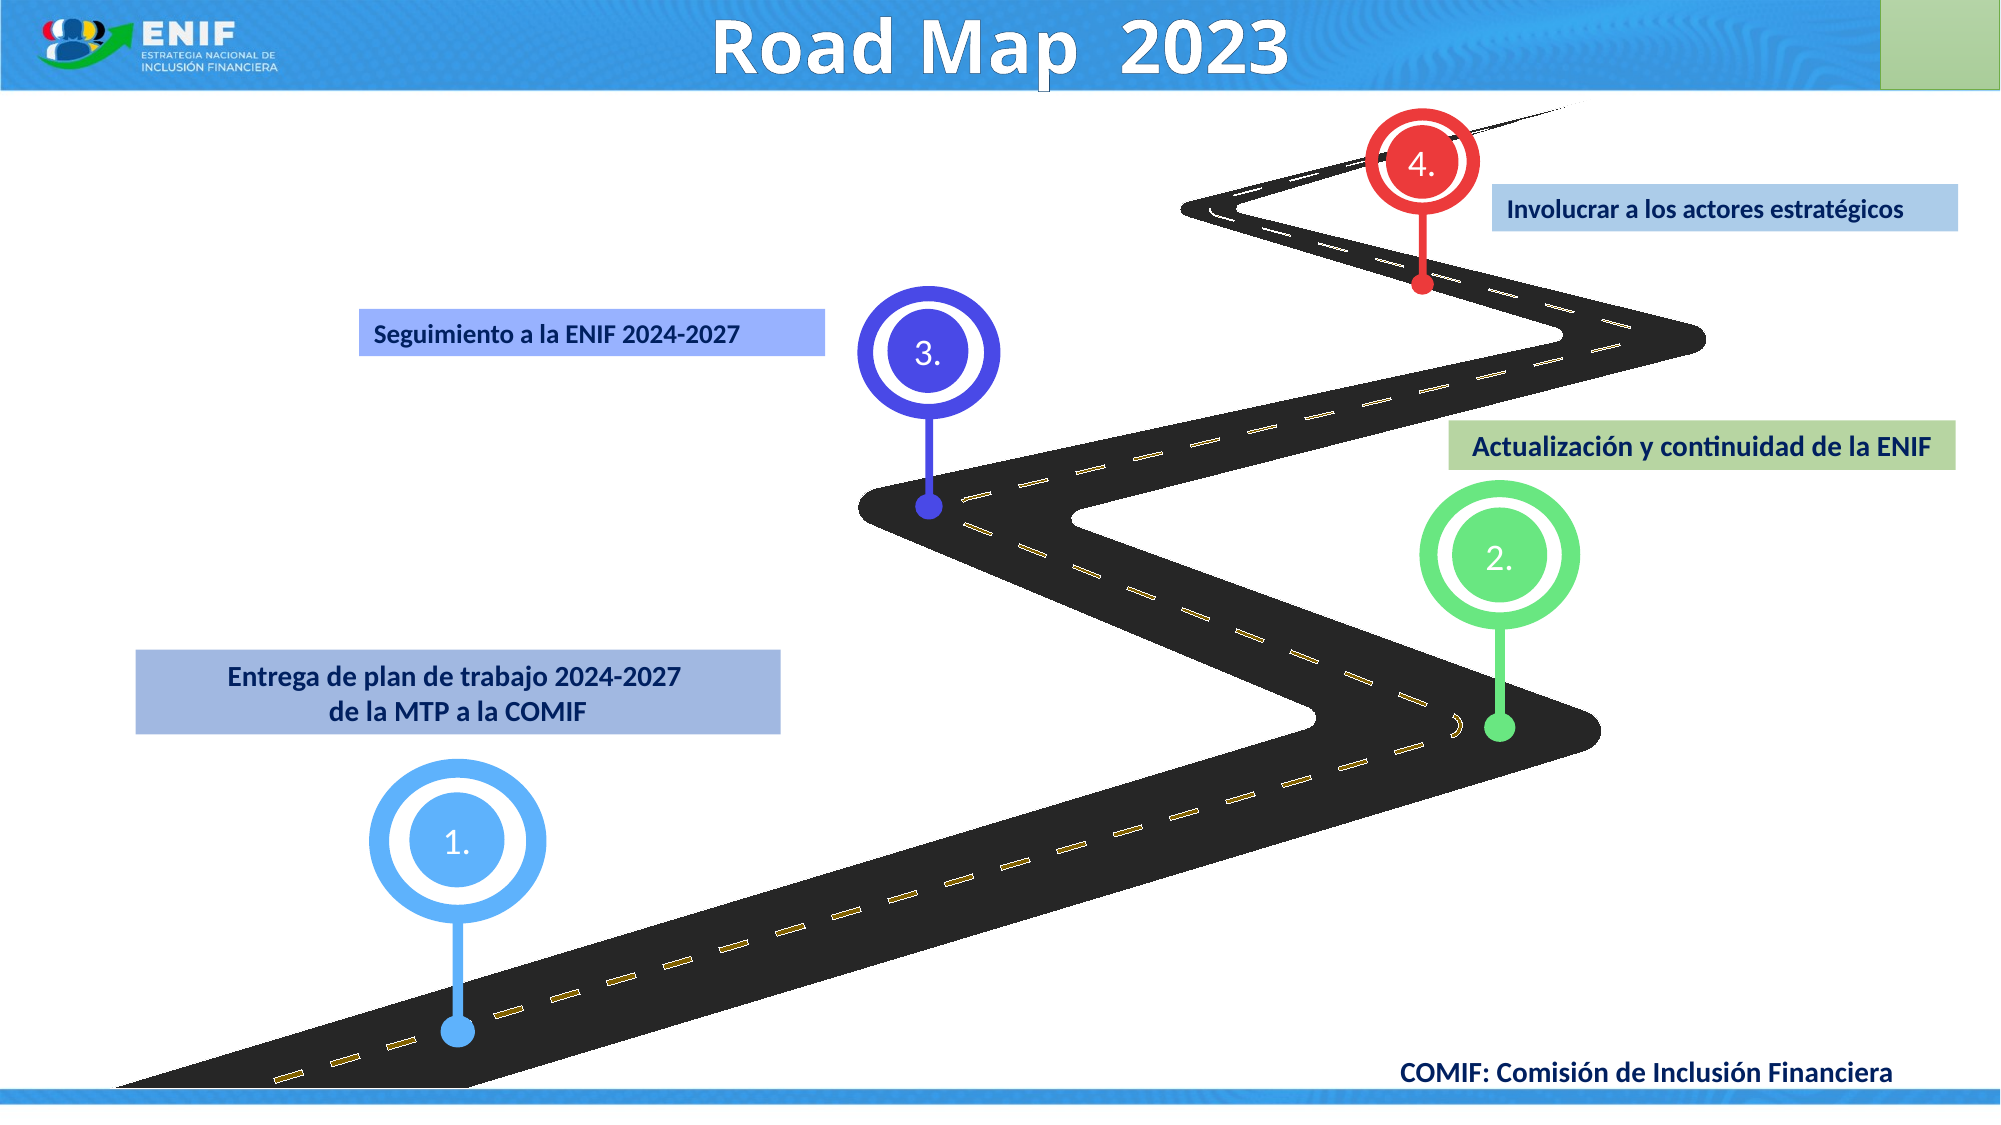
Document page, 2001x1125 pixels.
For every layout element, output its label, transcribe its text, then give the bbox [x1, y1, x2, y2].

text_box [369, 758, 547, 1048]
picture [0, 0, 2001, 1125]
title Road Map 2023 [439, 0, 1561, 99]
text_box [857, 285, 1001, 520]
text_box [1880, 0, 2000, 90]
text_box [1419, 480, 1581, 742]
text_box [110, 99, 1712, 1089]
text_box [1365, 108, 1481, 295]
text_box Involucrar a los actores estratégicos [1712, 184, 1959, 232]
text_box Actualización y continuidad de la ENIF [1712, 420, 1956, 470]
text_box COMIF: Comisión de Inclusión Financiera [1385, 1045, 1909, 1096]
